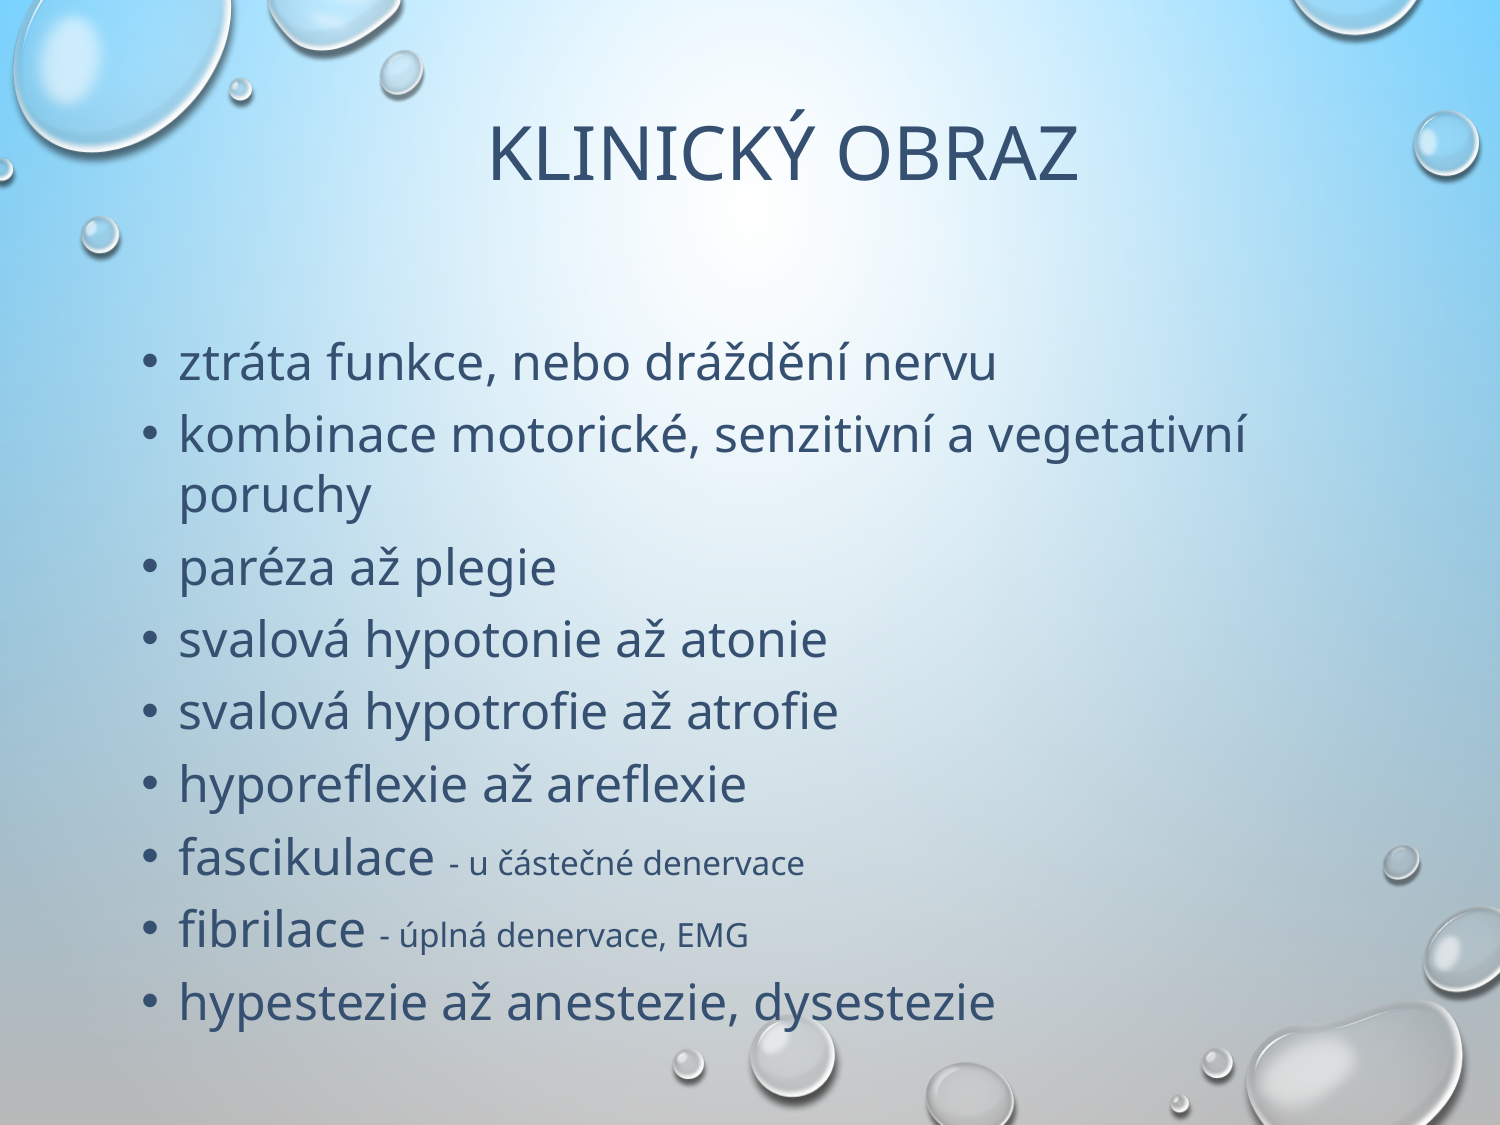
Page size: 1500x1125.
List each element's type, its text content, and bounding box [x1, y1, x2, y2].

list ztráta funkce, nebo dráždění nervu kombinace motorické, senzitivní a vegetativní poruchy paréza až plegie svalová hypotonie až atonie svalová hypotrofie až atrofie hyporeflexie až areflexie fascikulace - u částečné denervace fibrilace - úplná denervace, EMG hypestezie až anestezie, dysestezie [126, 322, 1436, 1125]
picture [0, 0, 1500, 1125]
title Klinický obraz [393, 62, 1099, 250]
